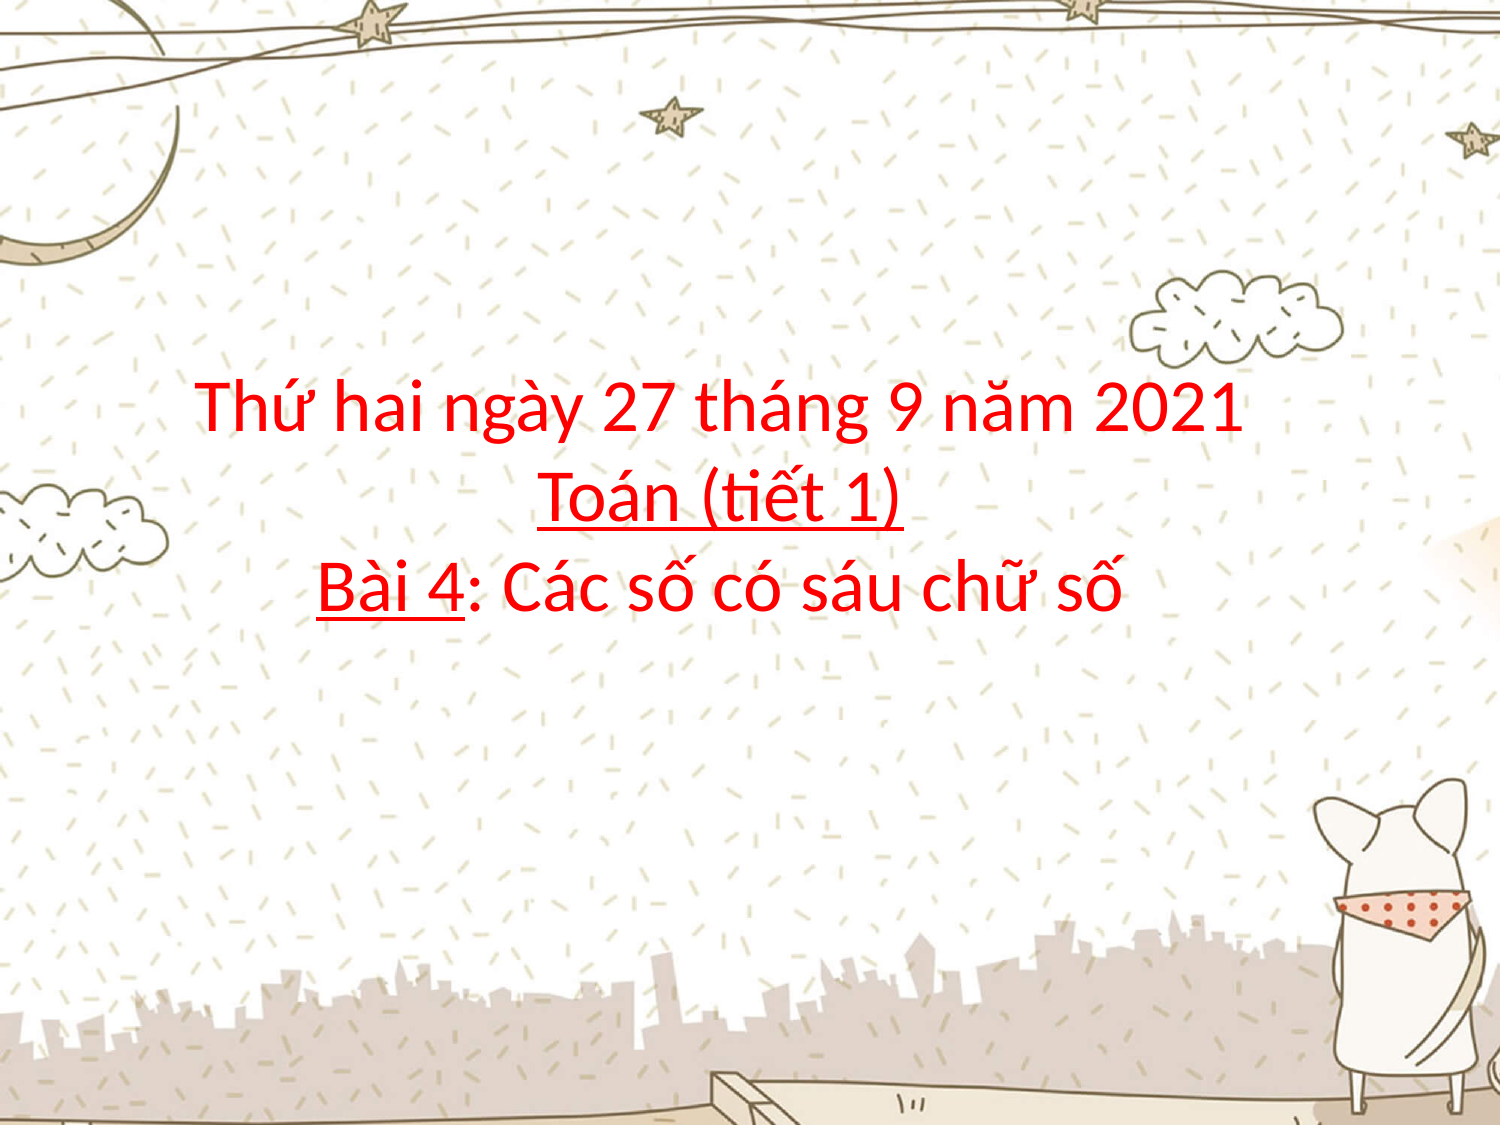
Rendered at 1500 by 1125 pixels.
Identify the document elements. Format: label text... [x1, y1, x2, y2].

picture [0, 0, 1500, 1125]
text_box Thứ hai ngày 27 tháng 9 năm 2021 Toán (tiết 1) Bài 4: Các số có sáu chữ số [70, 302, 1371, 681]
